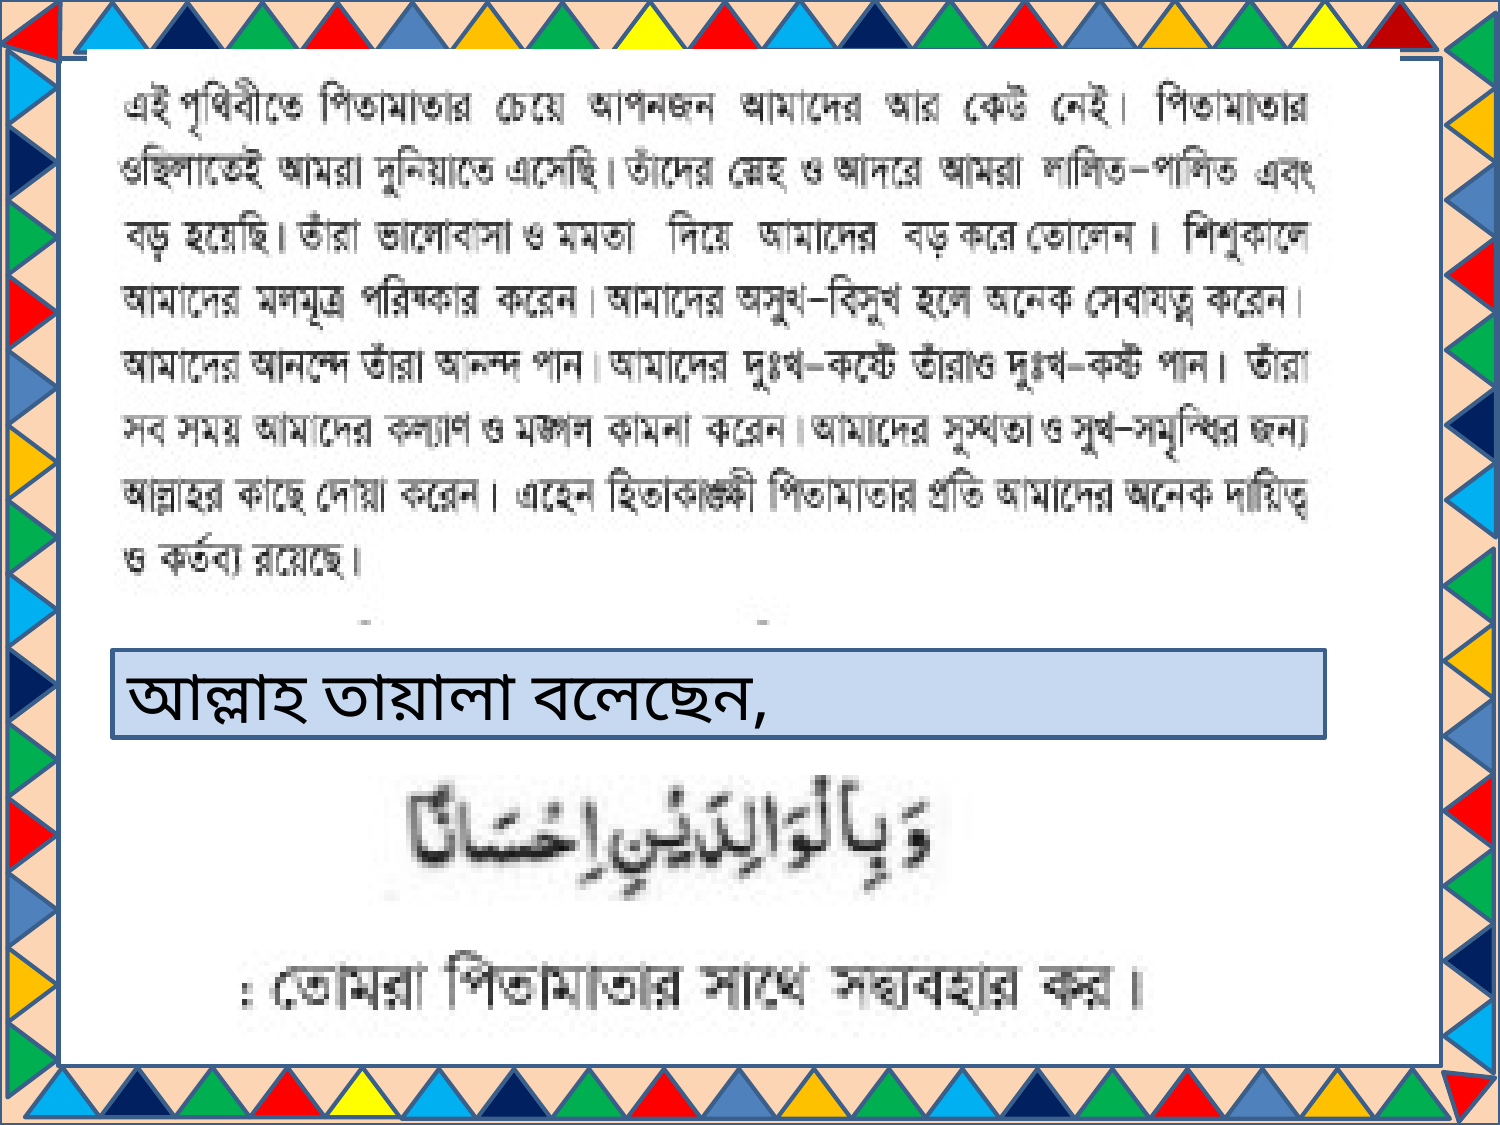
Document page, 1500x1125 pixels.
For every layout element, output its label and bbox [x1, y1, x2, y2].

picture [87, 49, 1401, 626]
picture [237, 775, 1226, 1038]
text_box [0, 0, 1500, 1125]
